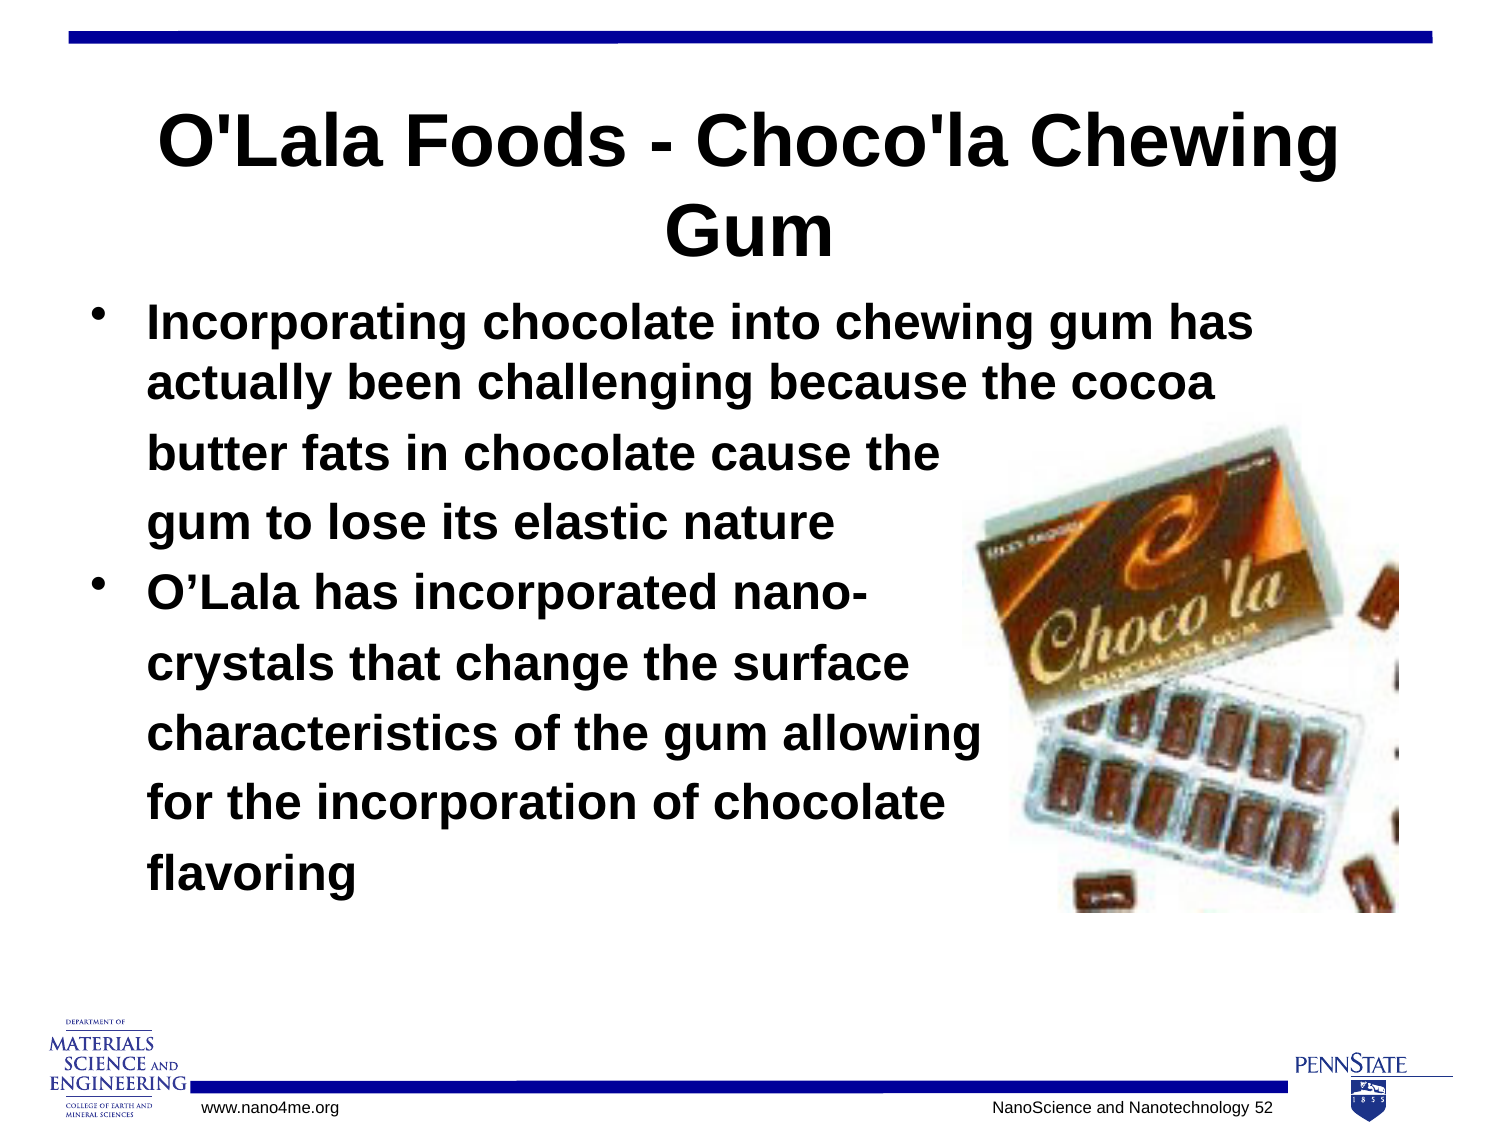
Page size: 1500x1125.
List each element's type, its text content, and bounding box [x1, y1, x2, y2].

list Incorporating chocolate into chewing gum has actually been challenging because the cocoa butter fats in chocolate cause the gum to lose its elastic nature O’Lala has incorporated nano- crystals that change the surface characteristics of the gum allowing for the incorporation of chocolate flavoring [74, 282, 1426, 1026]
picture [962, 399, 1400, 913]
title O'Lala Foods - Choco'la Chewing Gum [74, 87, 1426, 276]
